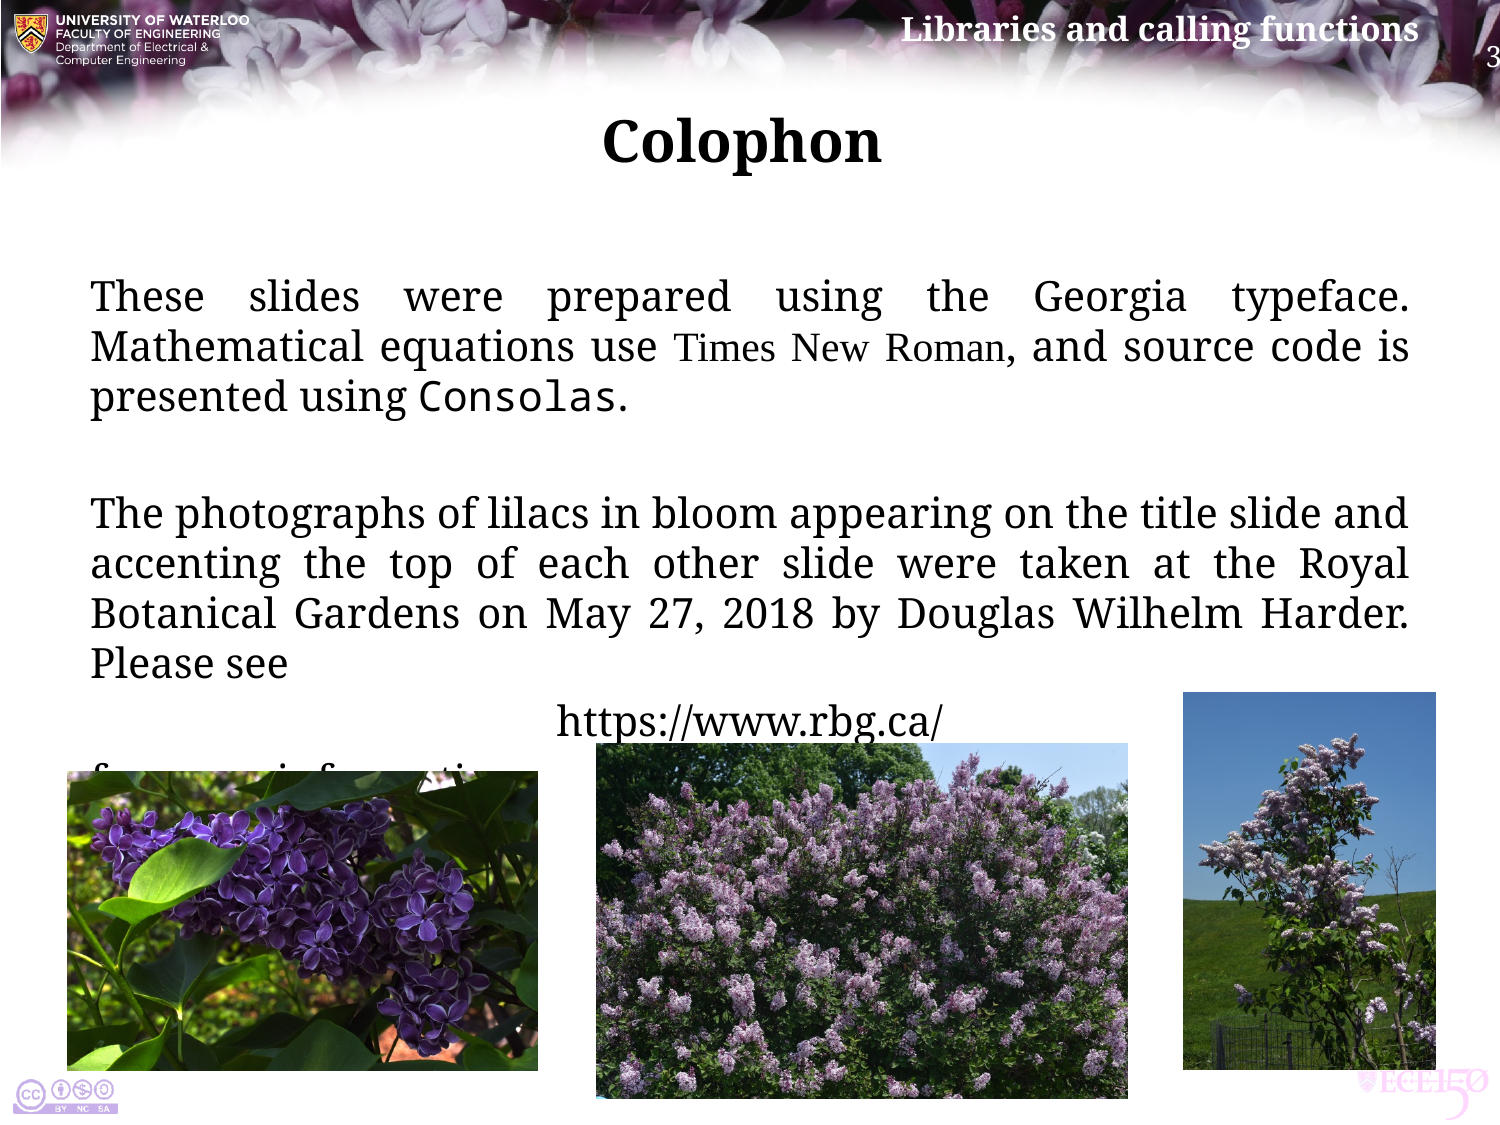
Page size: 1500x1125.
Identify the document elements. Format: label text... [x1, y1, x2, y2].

title Colophon [74, 44, 1426, 233]
picture [0, 0, 1500, 1125]
list These slides were prepared using the Georgia typeface. Mathematical equations use Times New Roman, and source code is presented using Consolas. The photographs of lilacs in bloom appearing on the title slide and accenting the top of each other slide were taken at the Royal Botanical Gardens on May 27, 2018 by Douglas Wilhelm Harder. Please see https://www.rbg.ca/ for more information. [74, 262, 1426, 1006]
